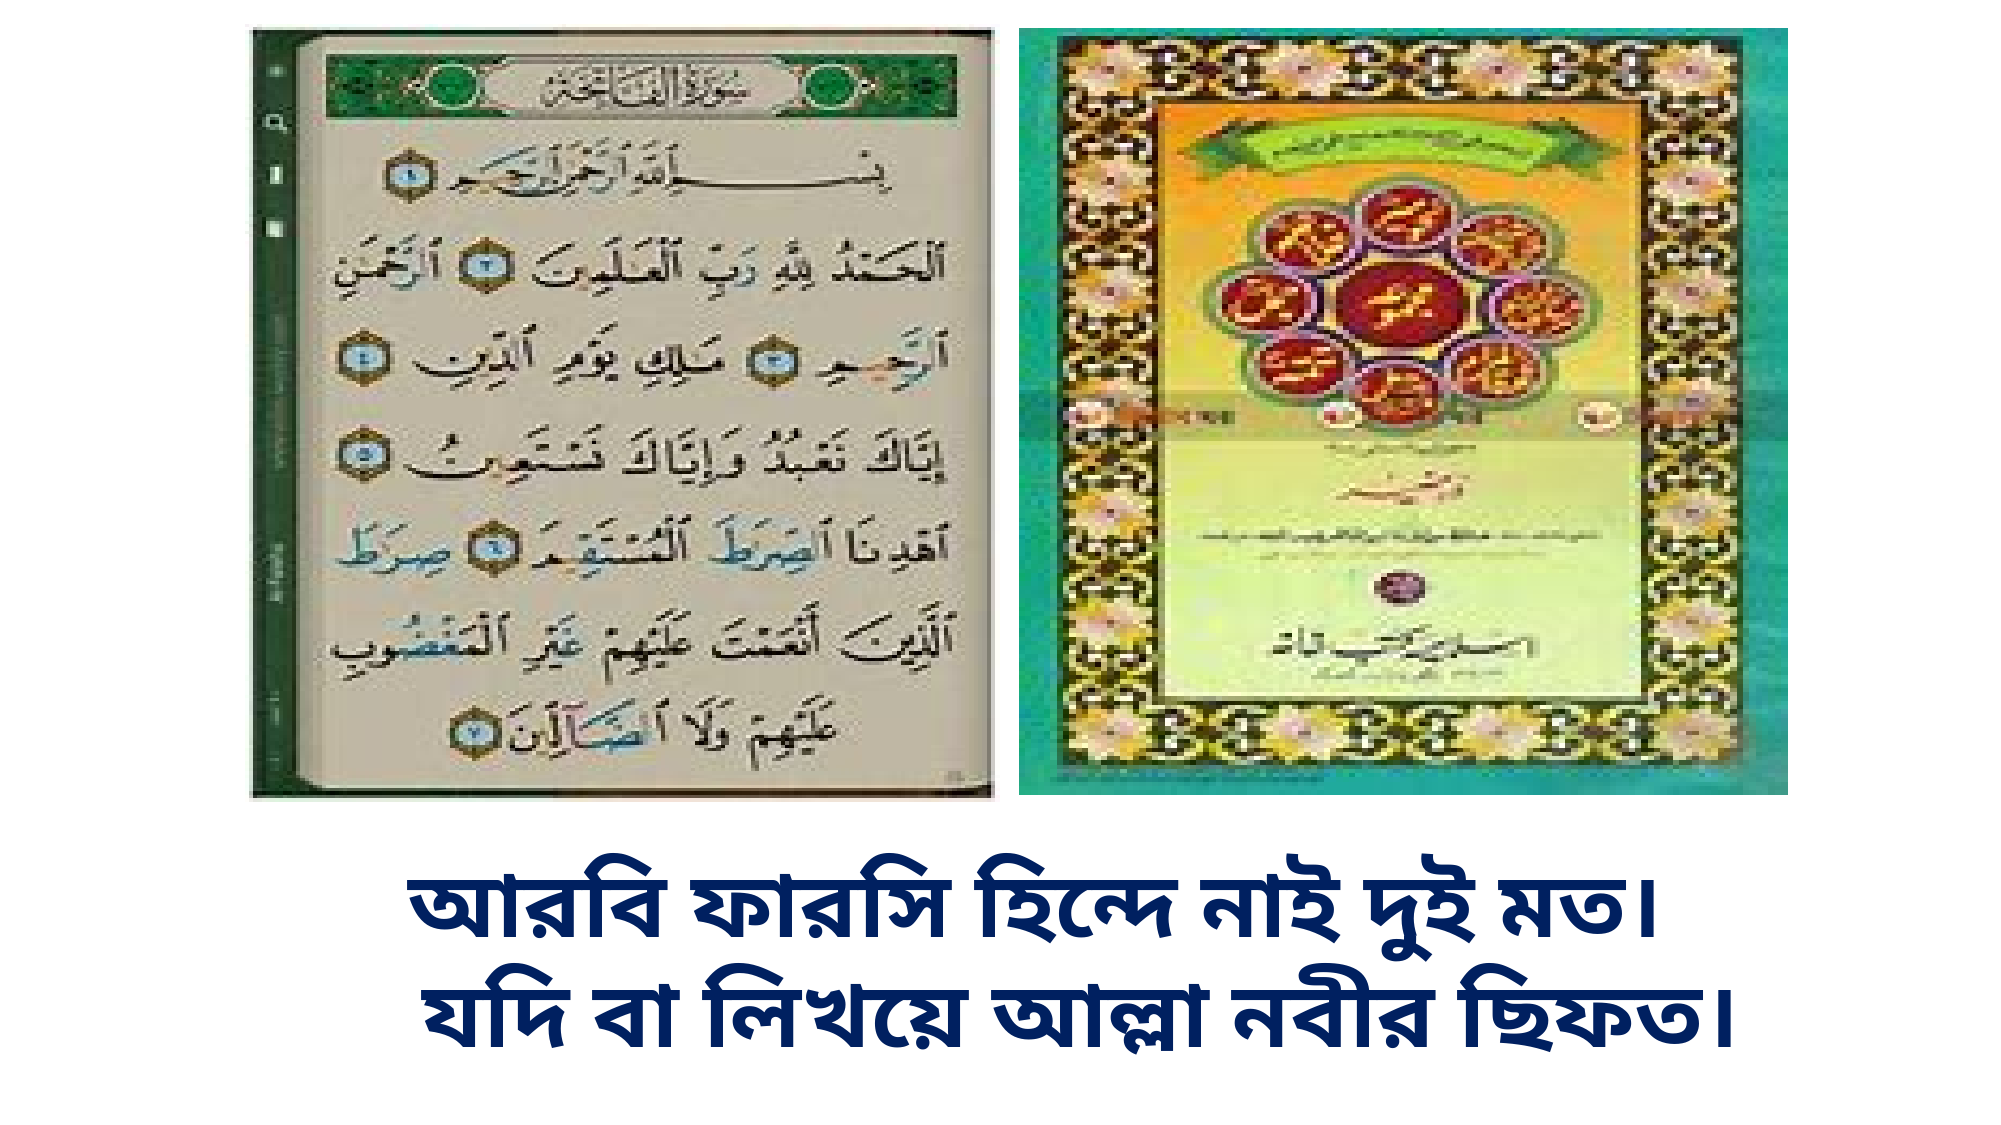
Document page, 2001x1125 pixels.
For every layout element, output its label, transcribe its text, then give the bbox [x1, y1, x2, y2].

text_box আরবি ফারসি হিন্দে নাই দুই মত। যদি বা লিখয়ে আল্লা নবীর ছিফত। [383, 838, 1787, 1074]
picture [245, 24, 1001, 802]
picture [1019, 28, 1788, 795]
